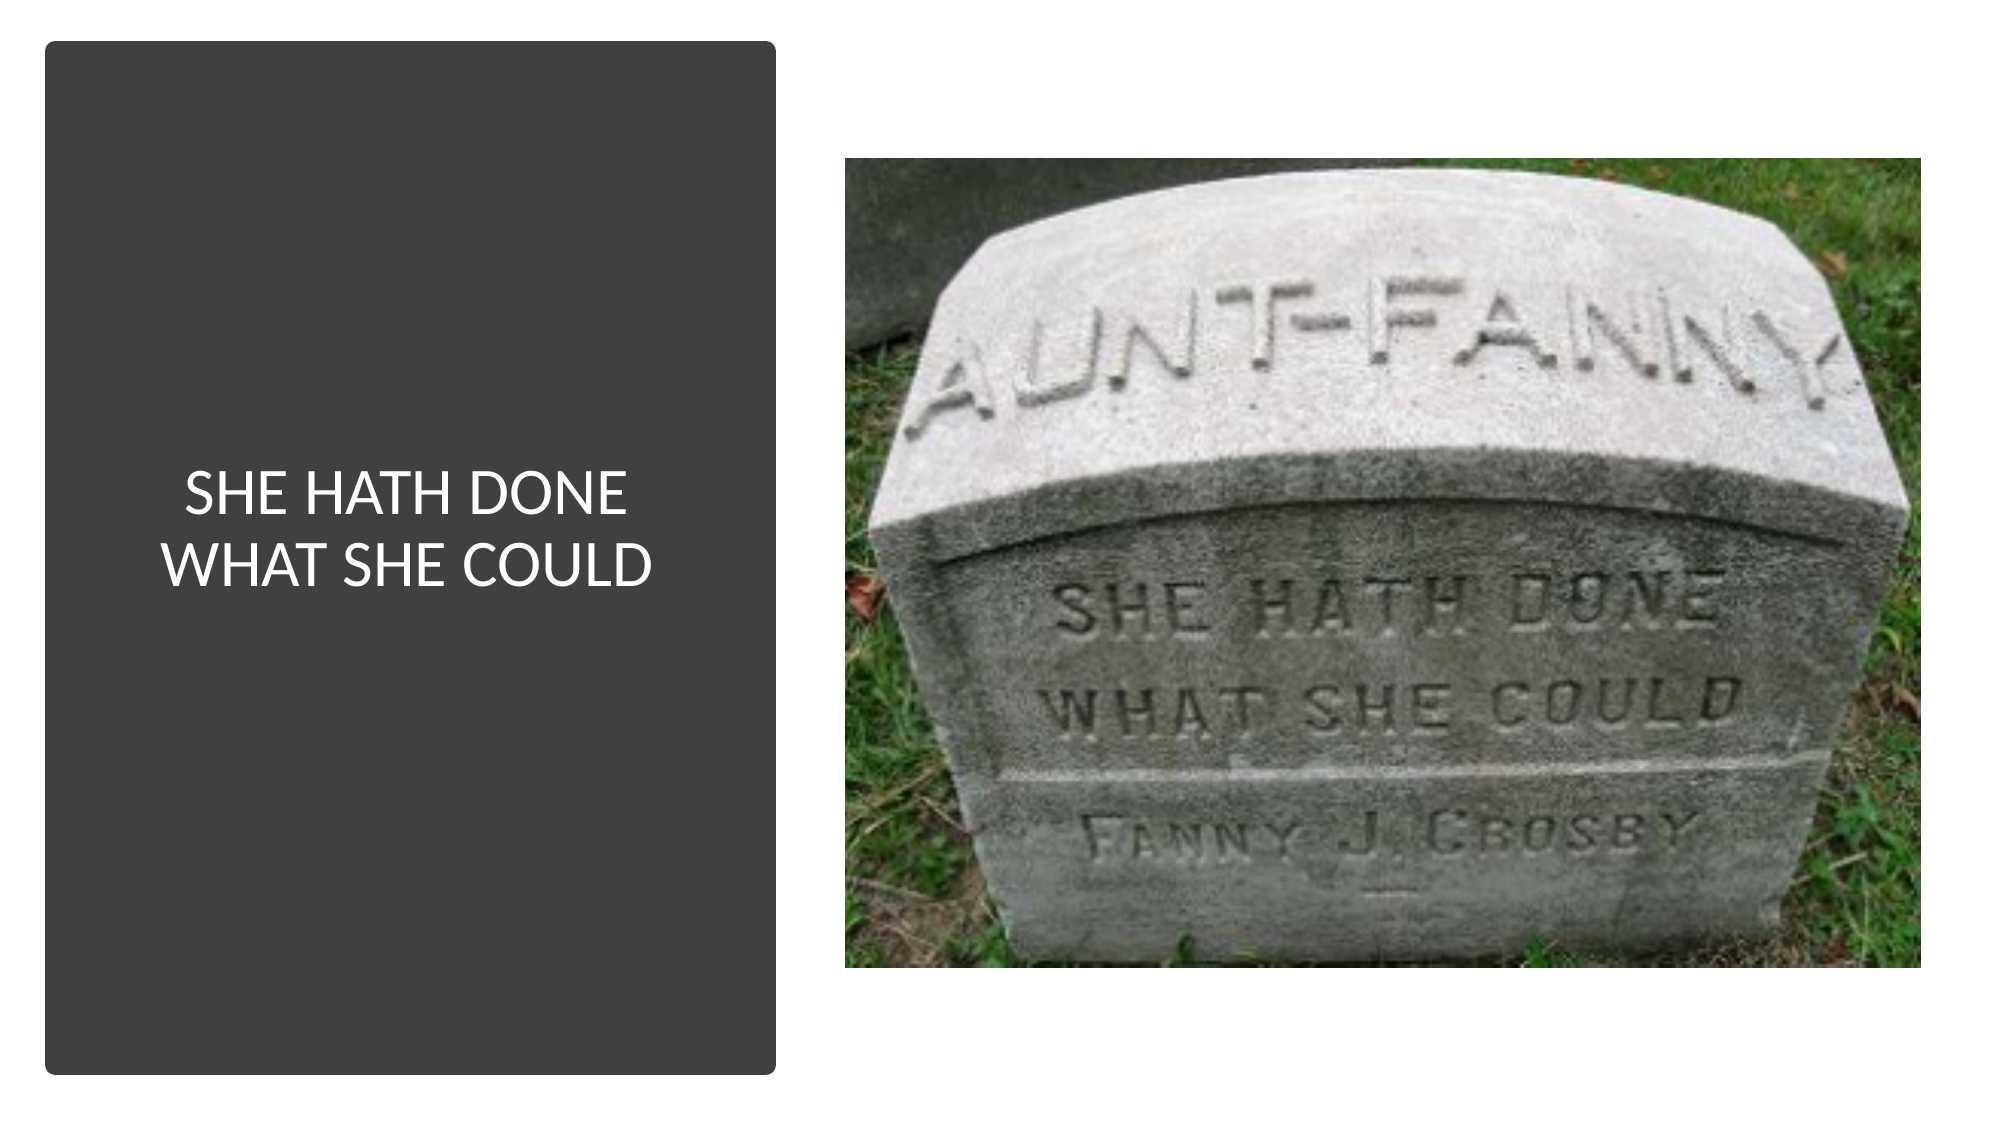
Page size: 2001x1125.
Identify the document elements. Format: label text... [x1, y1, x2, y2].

title SHE HATH DONE WHAT SHE COULD [121, 121, 693, 936]
text_box [53, 49, 768, 1067]
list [845, 158, 1921, 968]
